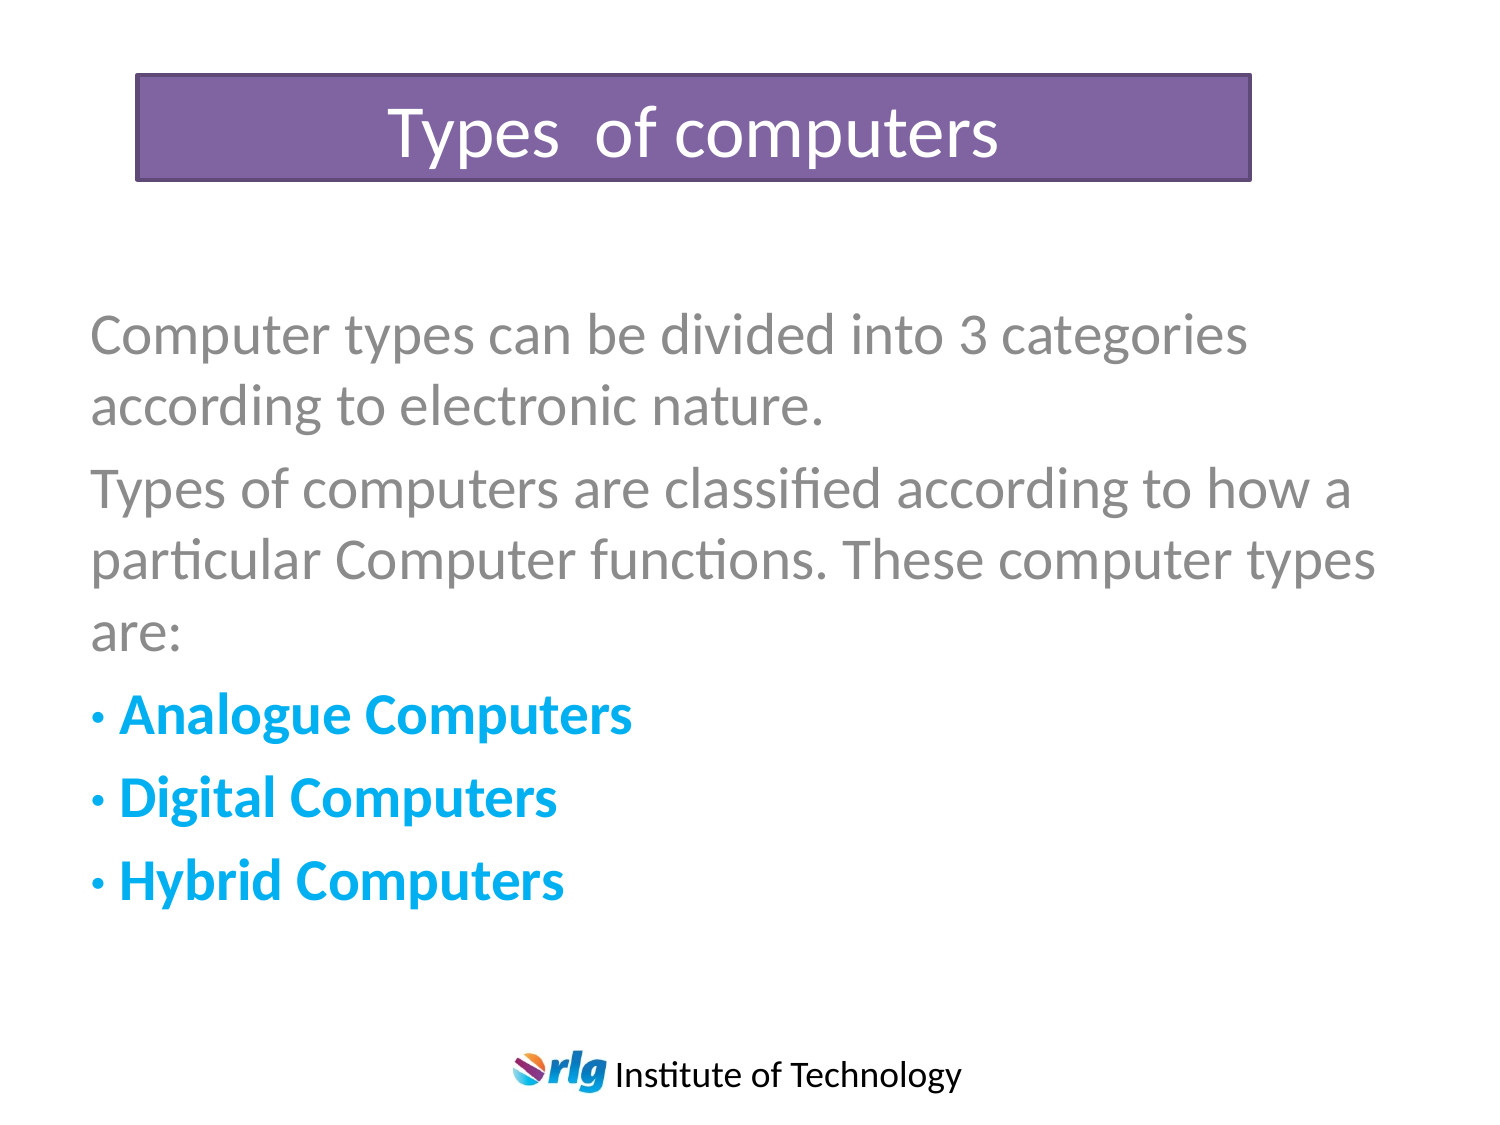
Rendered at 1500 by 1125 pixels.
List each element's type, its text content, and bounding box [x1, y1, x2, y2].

subtitle Computer types can be divided into 3 categories according to electronic nature. Types of computers are classified according to how a particular Computer functions. These computer types are: · Analogue Computers · Digital Computers · Hybrid Computers [75, 287, 1438, 925]
text_box Types of computers [135, 73, 1252, 182]
picture [512, 1050, 607, 1094]
